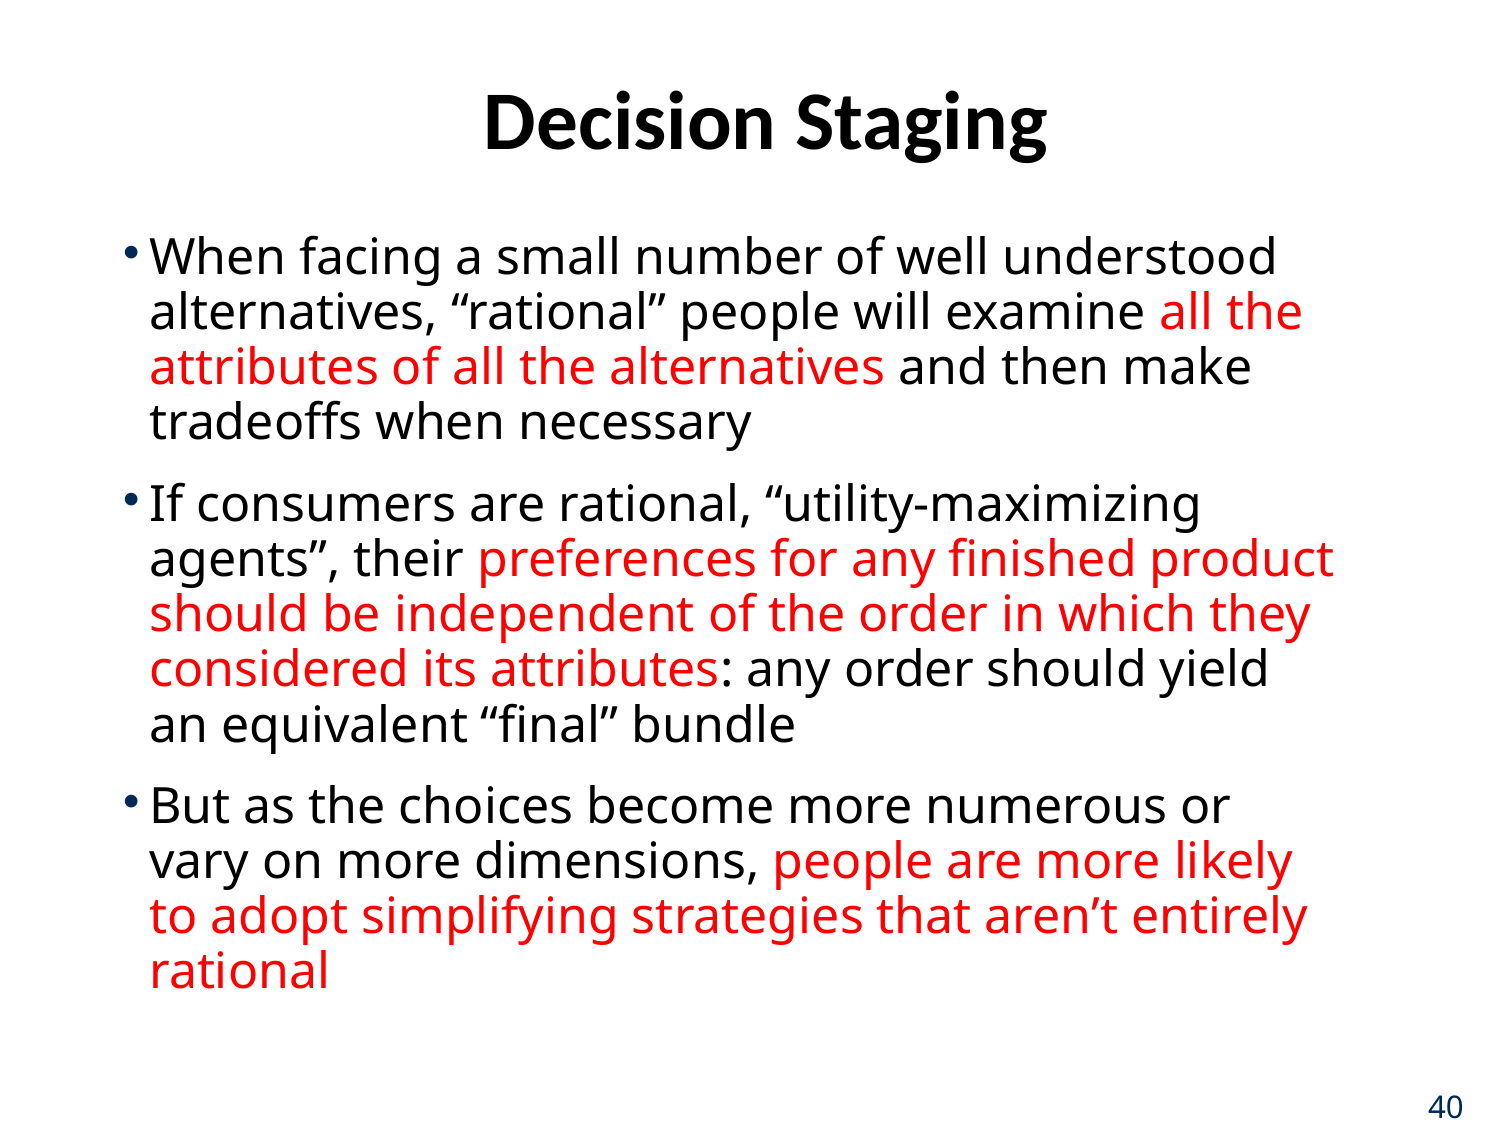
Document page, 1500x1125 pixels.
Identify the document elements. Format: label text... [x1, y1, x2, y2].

text_box When facing a small number of well understood alternatives, “rational” people will examine all the attributes of all the alternatives and then make tradeoffs when necessary If consumers are rational, “utility-maximizing agents”, their preferences for any finished product should be independent of the order in which they considered its attributes: any order should yield an equivalent “final” bundle But as the choices become more numerous or vary on more dimensions, people are more likely to adopt simplifying strategies that aren’t entirely rational [112, 224, 1351, 1087]
title Decision Staging [91, 24, 1442, 220]
text_box 40 [1438, 1081, 1454, 1119]
